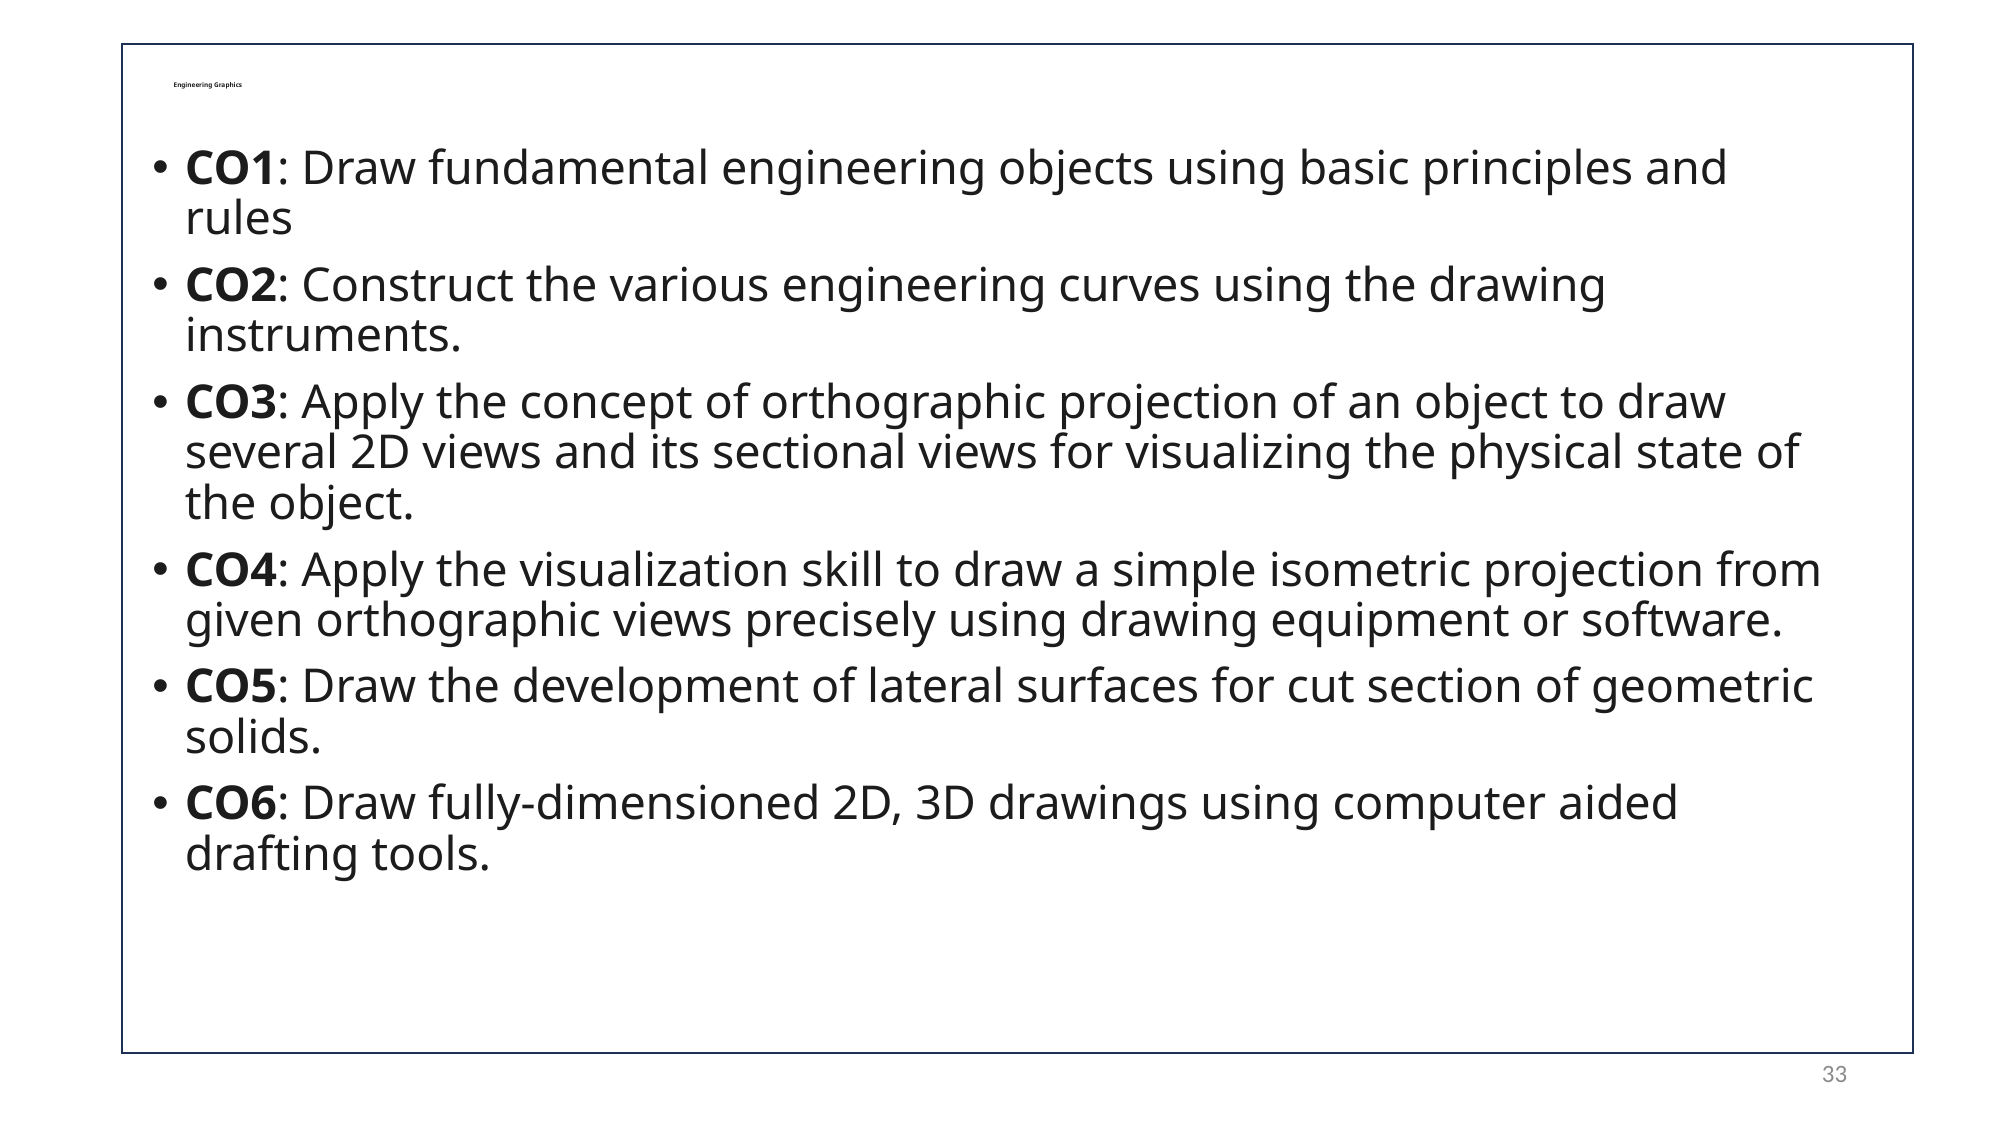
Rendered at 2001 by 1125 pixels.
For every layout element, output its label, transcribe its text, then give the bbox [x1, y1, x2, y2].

slide_number 33 [1412, 1042, 1863, 1103]
text_box [121, 43, 1914, 1054]
